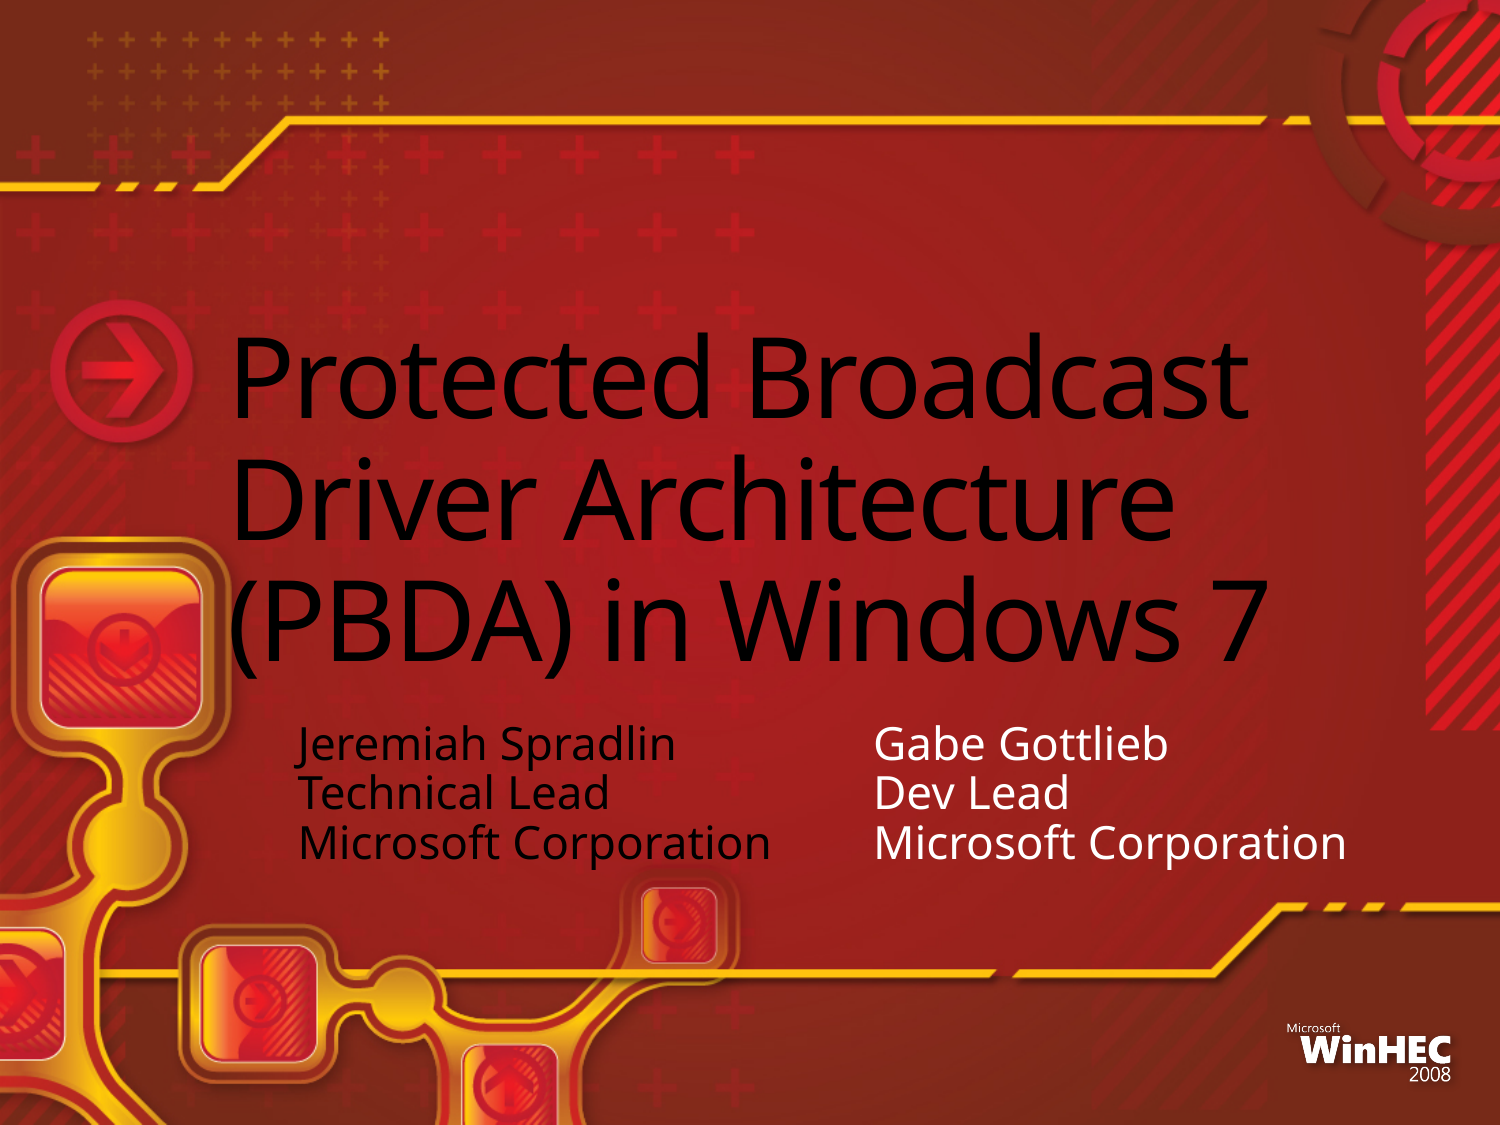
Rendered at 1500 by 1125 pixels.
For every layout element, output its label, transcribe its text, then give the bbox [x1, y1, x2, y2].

picture [0, 0, 1500, 1125]
subtitle Jeremiah Spradlin Technical Lead Microsoft Corporation [297, 720, 1260, 871]
title Protected Broadcast Driver Architecture (PBDA) in Windows 7 [227, 321, 1438, 690]
text_box Gabe Gottlieb Dev Lead Microsoft Corporation [873, 720, 1438, 870]
